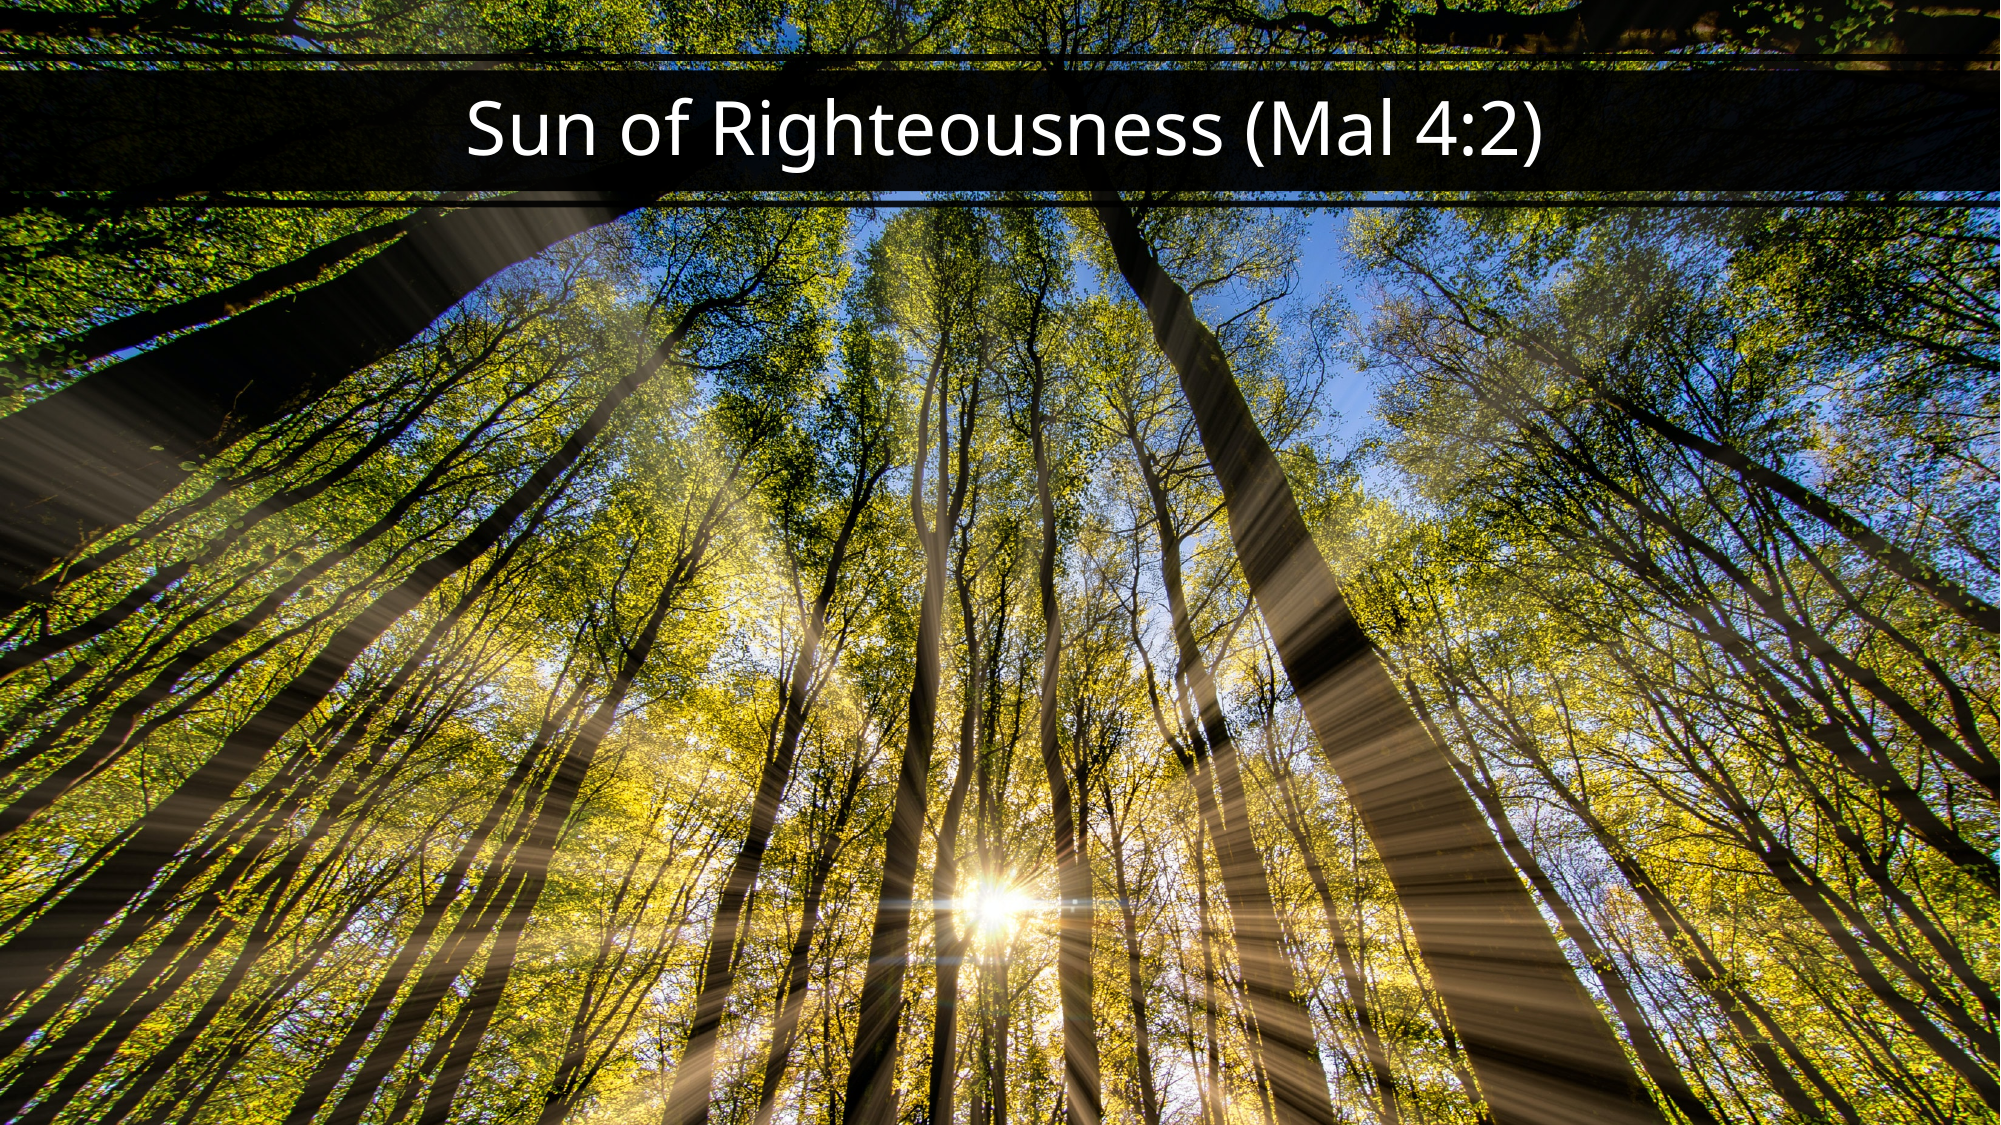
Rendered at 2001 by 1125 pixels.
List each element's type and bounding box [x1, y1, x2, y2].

list [0, 58, 2000, 203]
list [0, 205, 2000, 1125]
list [0, 0, 2000, 57]
